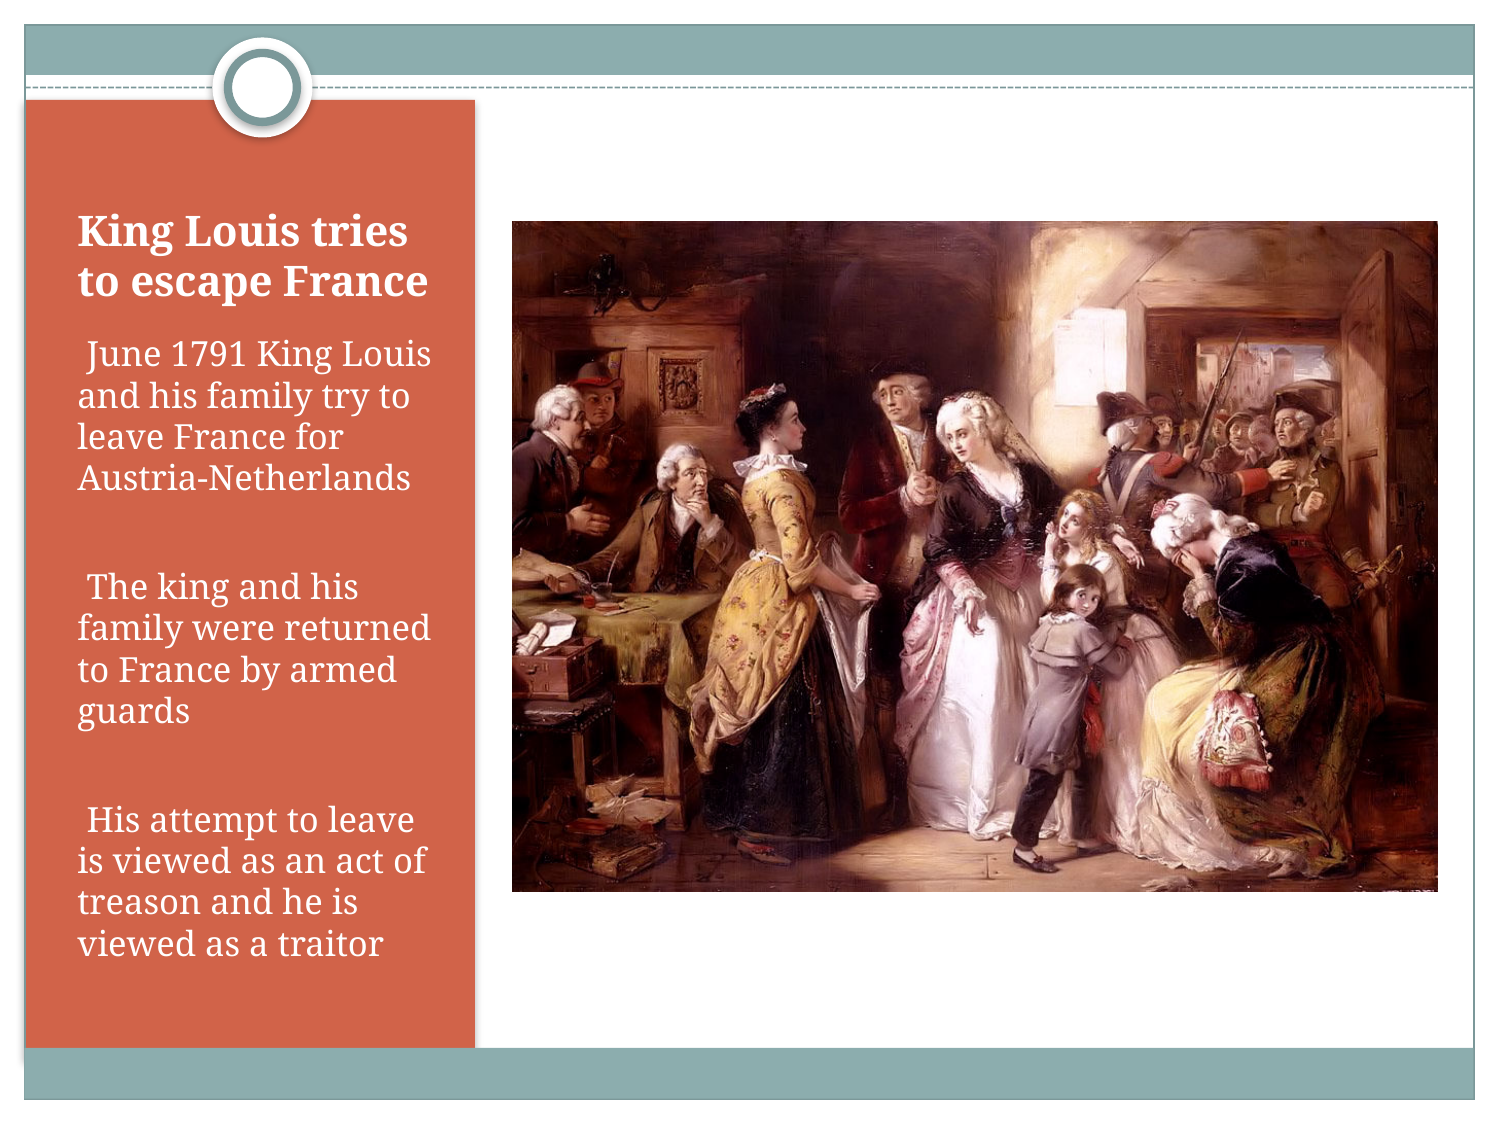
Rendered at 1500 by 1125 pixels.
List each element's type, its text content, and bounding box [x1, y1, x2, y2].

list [512, 220, 1438, 892]
list June 1791 King Louis and his family try to leave France for Austria-Netherlands The king and his family were returned to France by armed guards His attempt to leave is viewed as an act of treason and he is viewed as a traitor [62, 324, 450, 1005]
title King Louis tries to escape France [62, 149, 450, 313]
